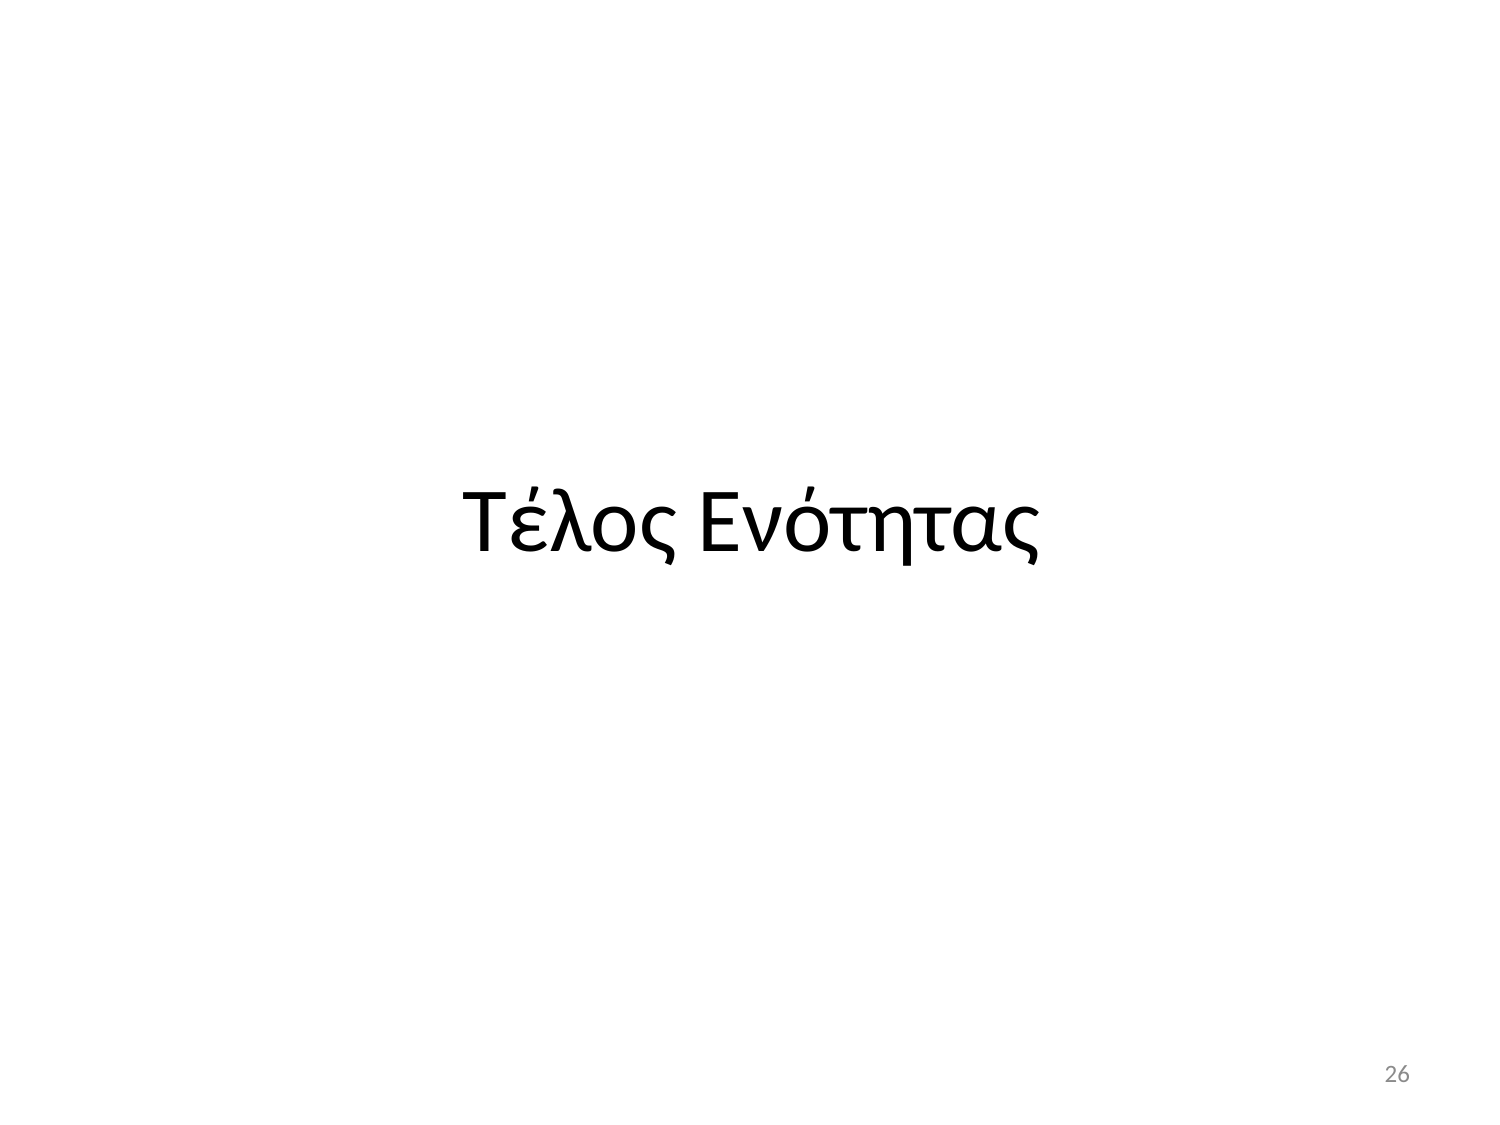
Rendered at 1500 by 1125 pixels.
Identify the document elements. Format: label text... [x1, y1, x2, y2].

title Τέλος Ενότητας [76, 420, 1427, 609]
slide_number 26 [1074, 1042, 1425, 1103]
